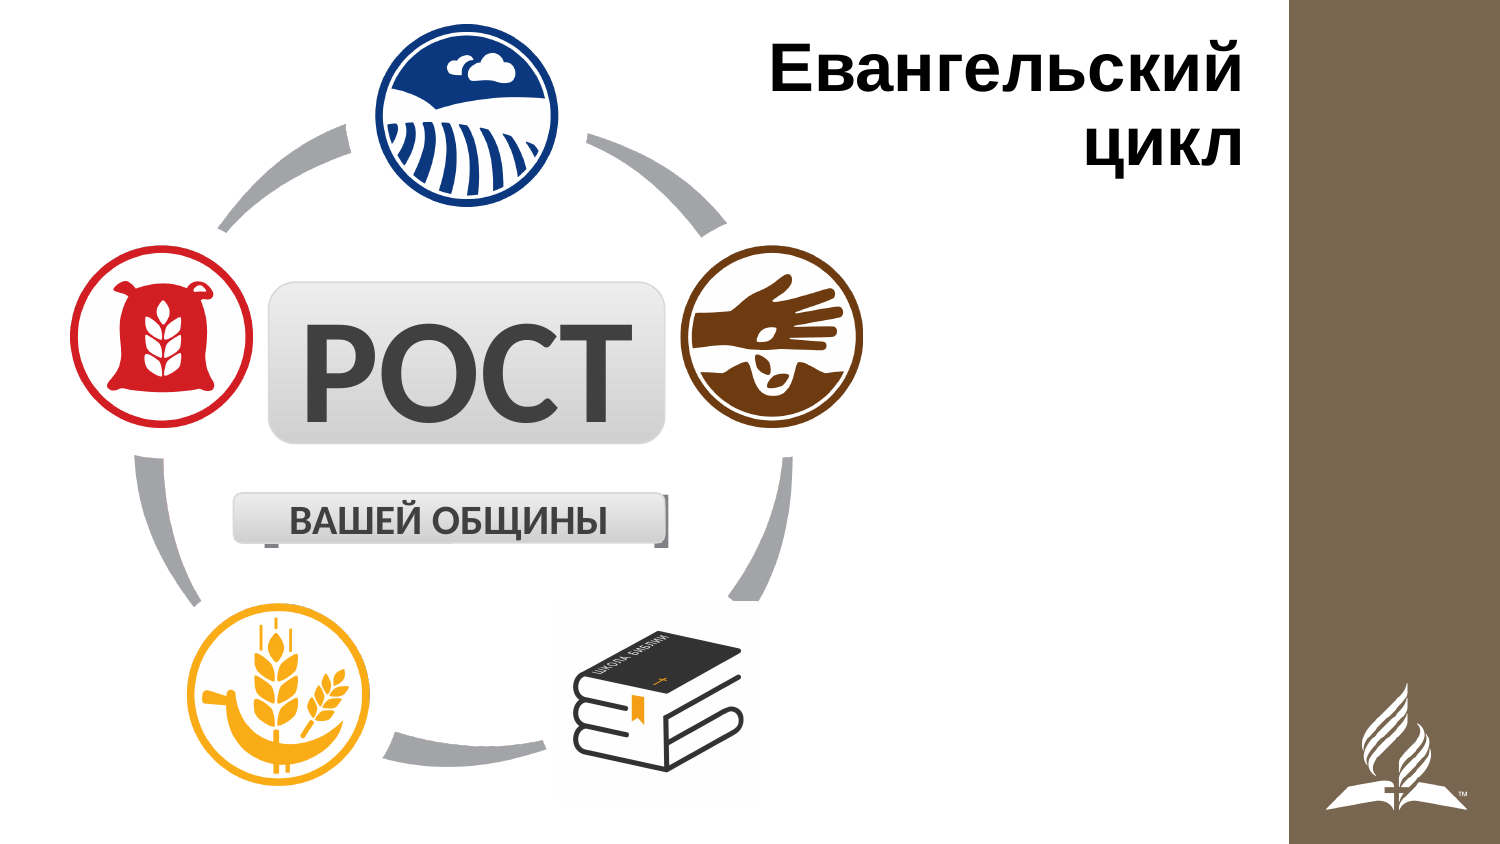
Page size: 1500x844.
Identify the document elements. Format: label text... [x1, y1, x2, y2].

title Евангельский цикл [730, 23, 1254, 190]
picture [1289, 0, 1500, 844]
picture [70, 24, 863, 802]
